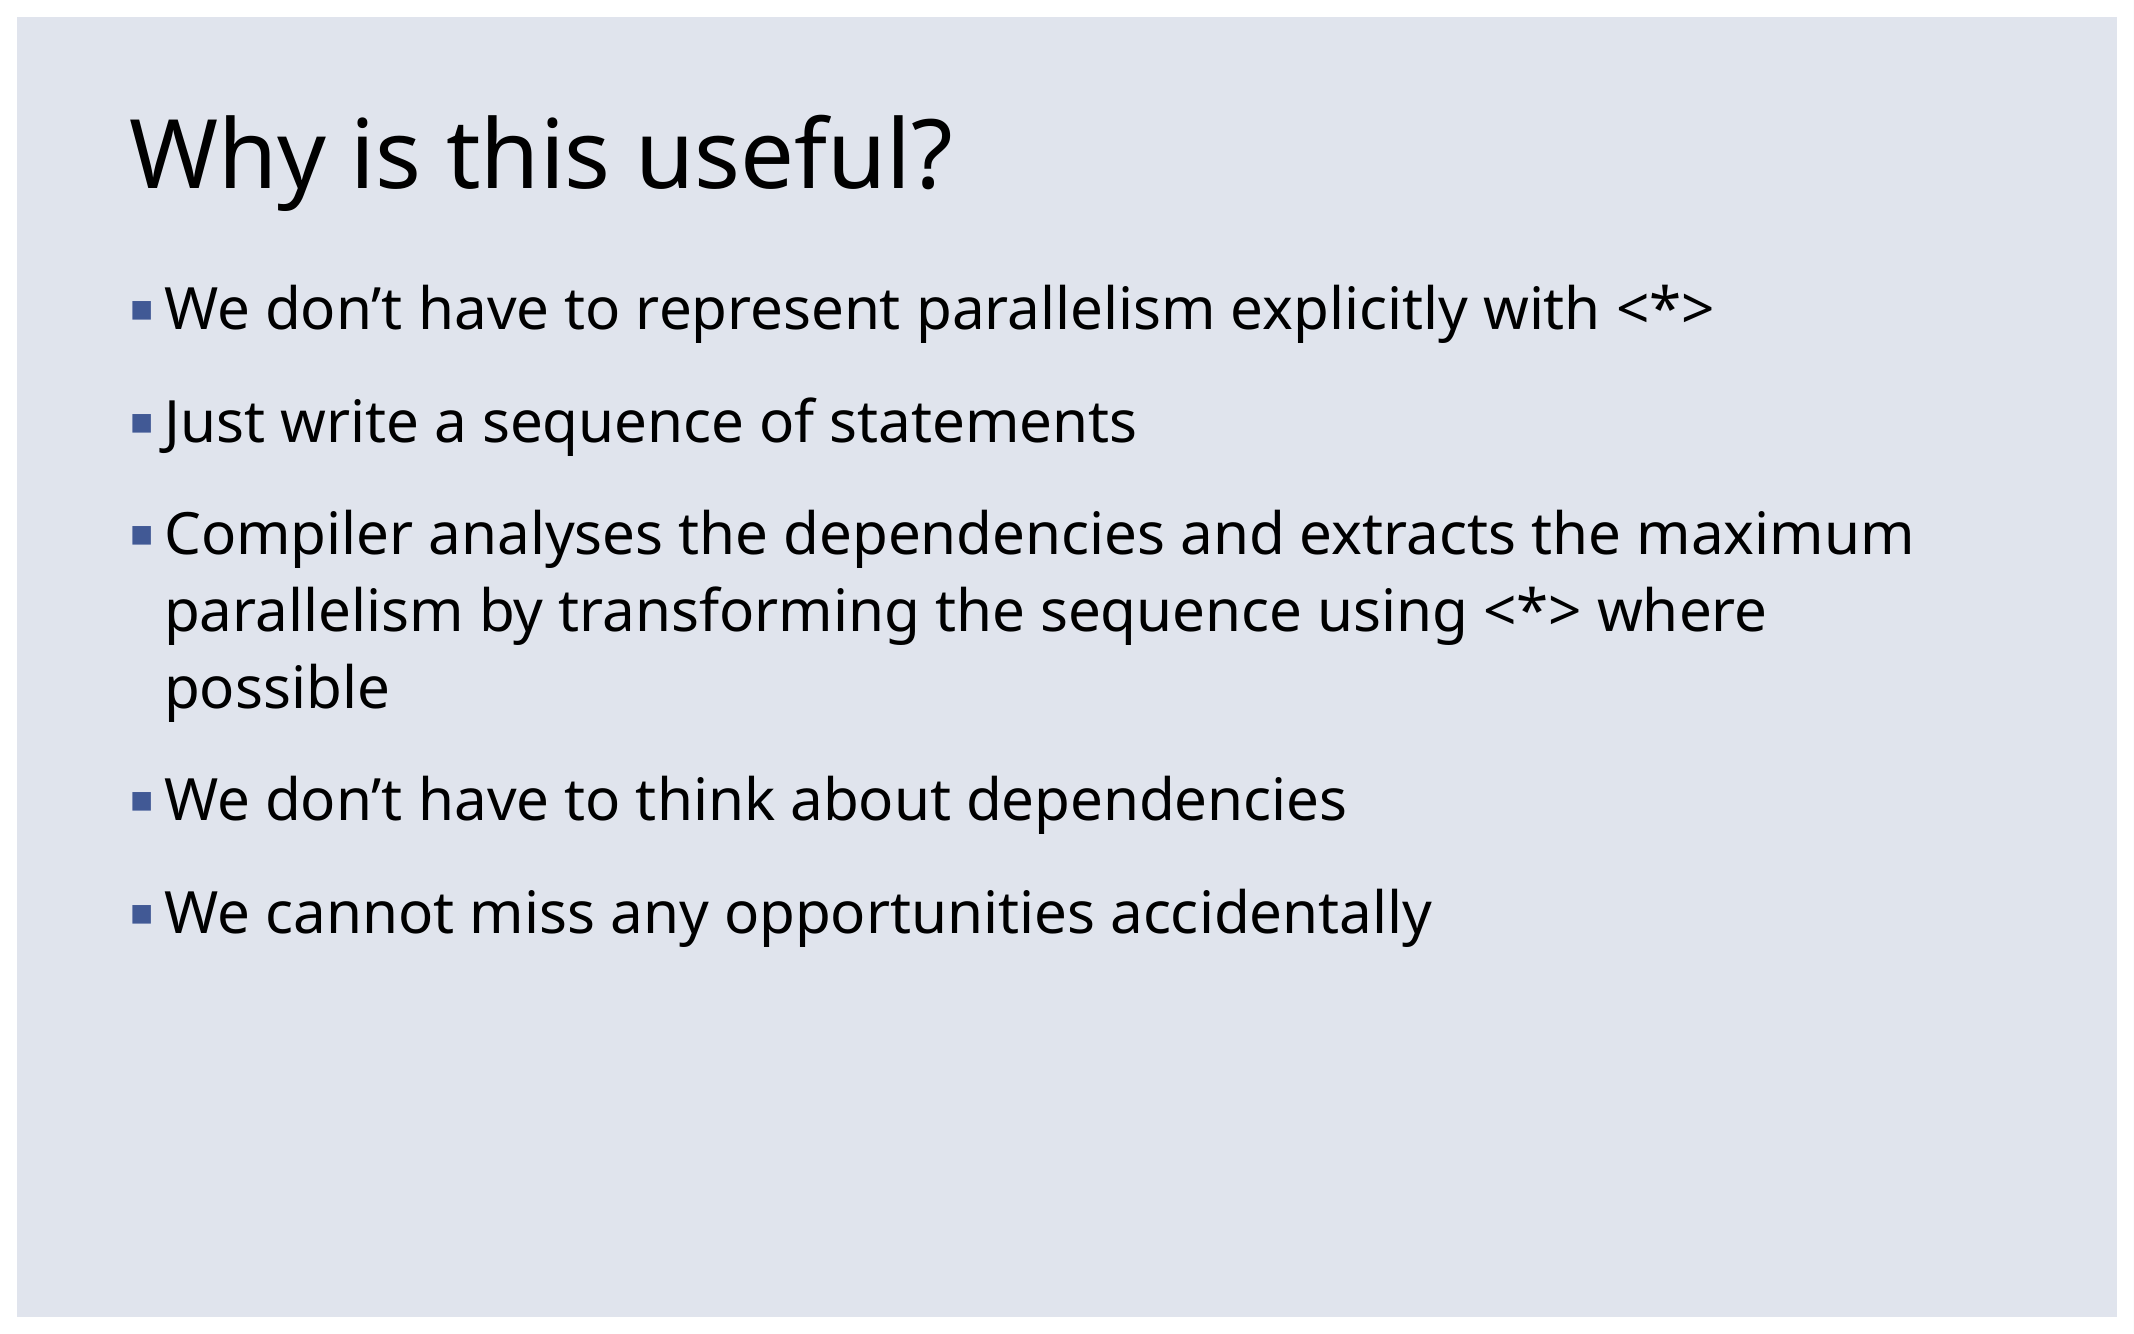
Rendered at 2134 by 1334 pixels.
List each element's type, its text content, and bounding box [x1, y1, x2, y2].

title Why is this useful? [128, 105, 2003, 216]
list We don’t have to represent parallelism explicitly with <*> Just write a sequence of statements Compiler analyses the dependencies and extracts the maximum parallelism by transforming the sequence using <*> where possible We don’t have to think about dependencies We cannot miss any opportunities accidentally [128, 264, 2003, 1243]
